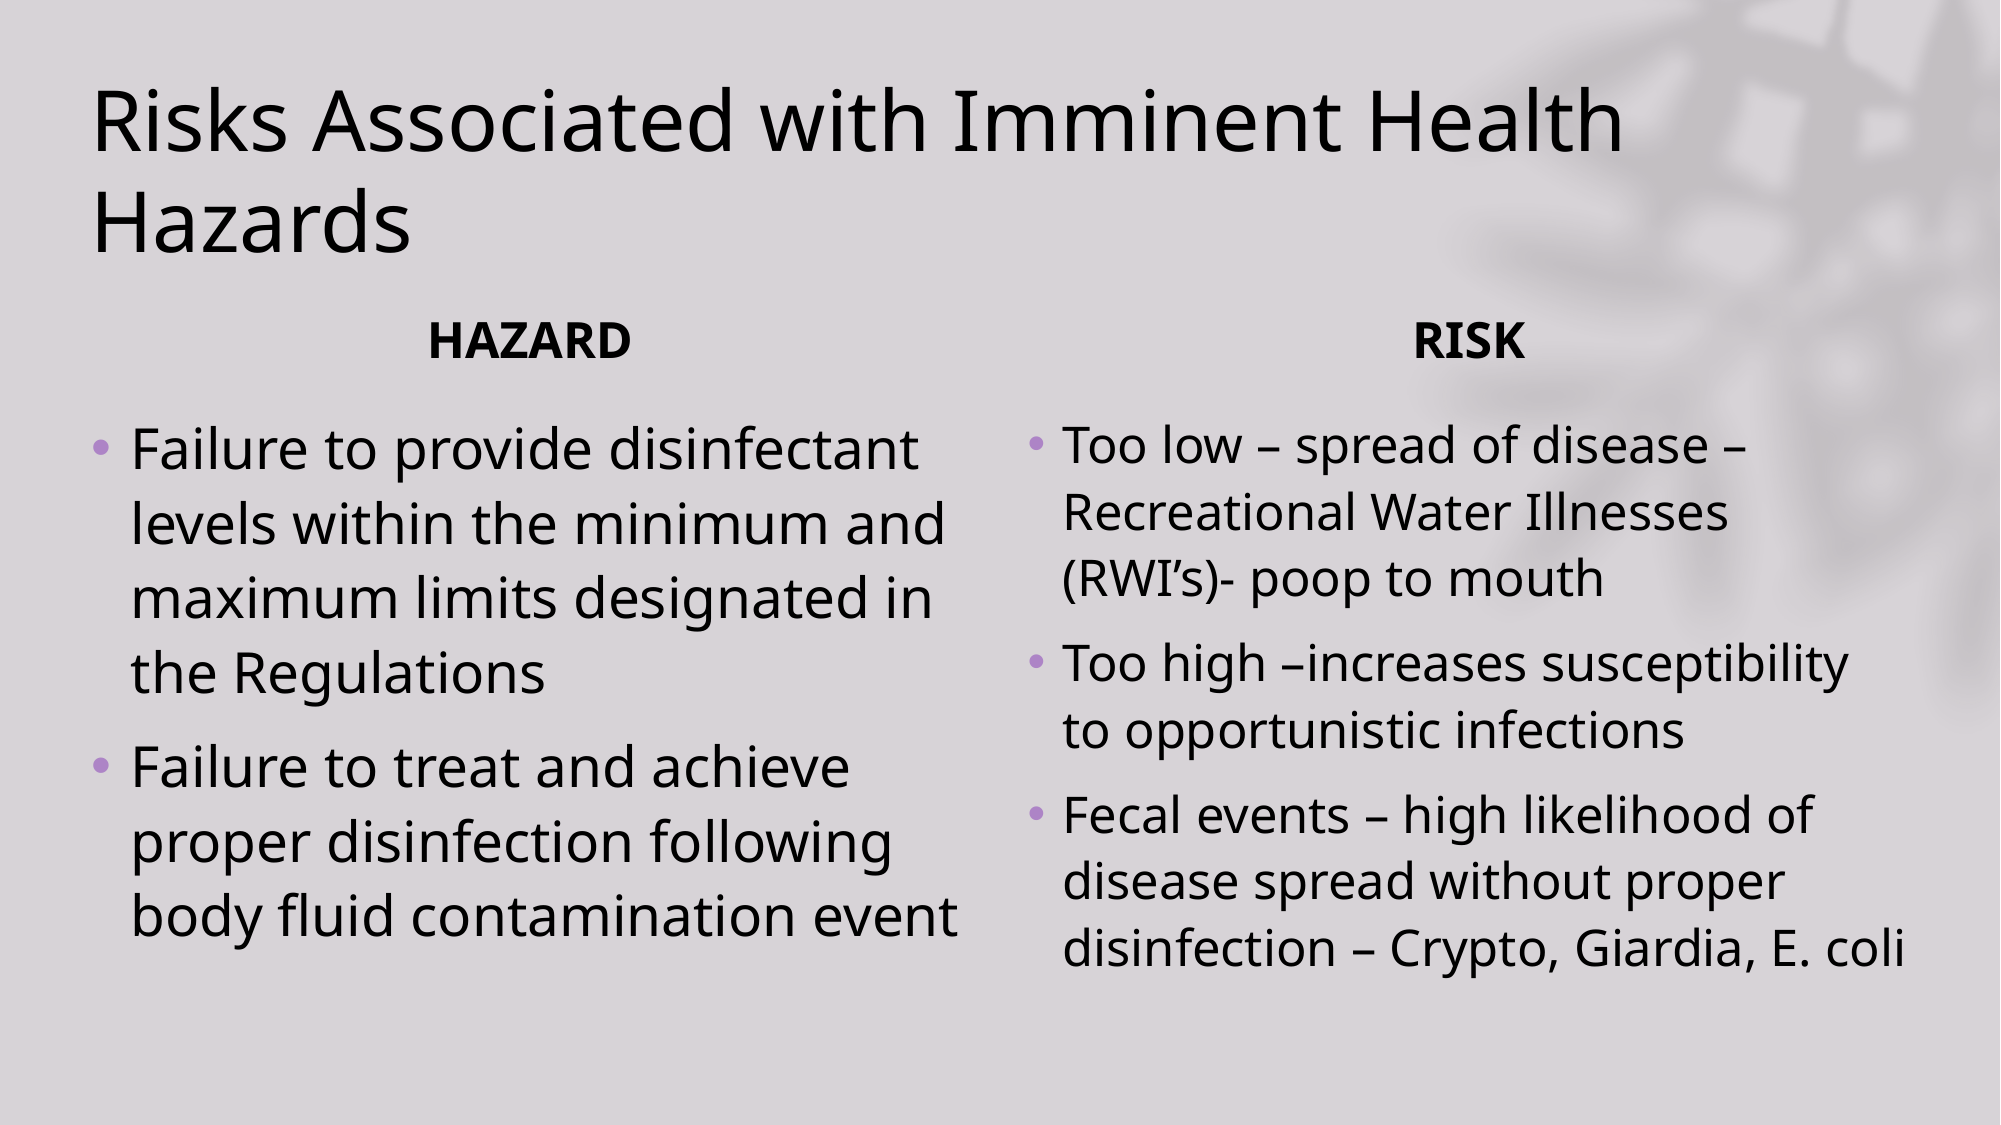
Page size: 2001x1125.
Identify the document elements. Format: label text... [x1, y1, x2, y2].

list HAZARD [76, 287, 984, 376]
list Failure to provide disinfectant levels within the minimum and maximum limits designated in the Regulations Failure to treat and achieve proper disinfection following body fluid contamination event [76, 399, 984, 1016]
list RISK [1012, 287, 1925, 376]
title Risks Associated with Imminent Health Hazards [75, 59, 1925, 278]
list Too low – spread of disease – Recreational Water Illnesses (RWI’s)- poop to mouth Too high –increases susceptibility to opportunistic infections Fecal events – high likelihood of disease spread without proper disinfection – Crypto, Giardia, E. coli [1012, 399, 1925, 1016]
